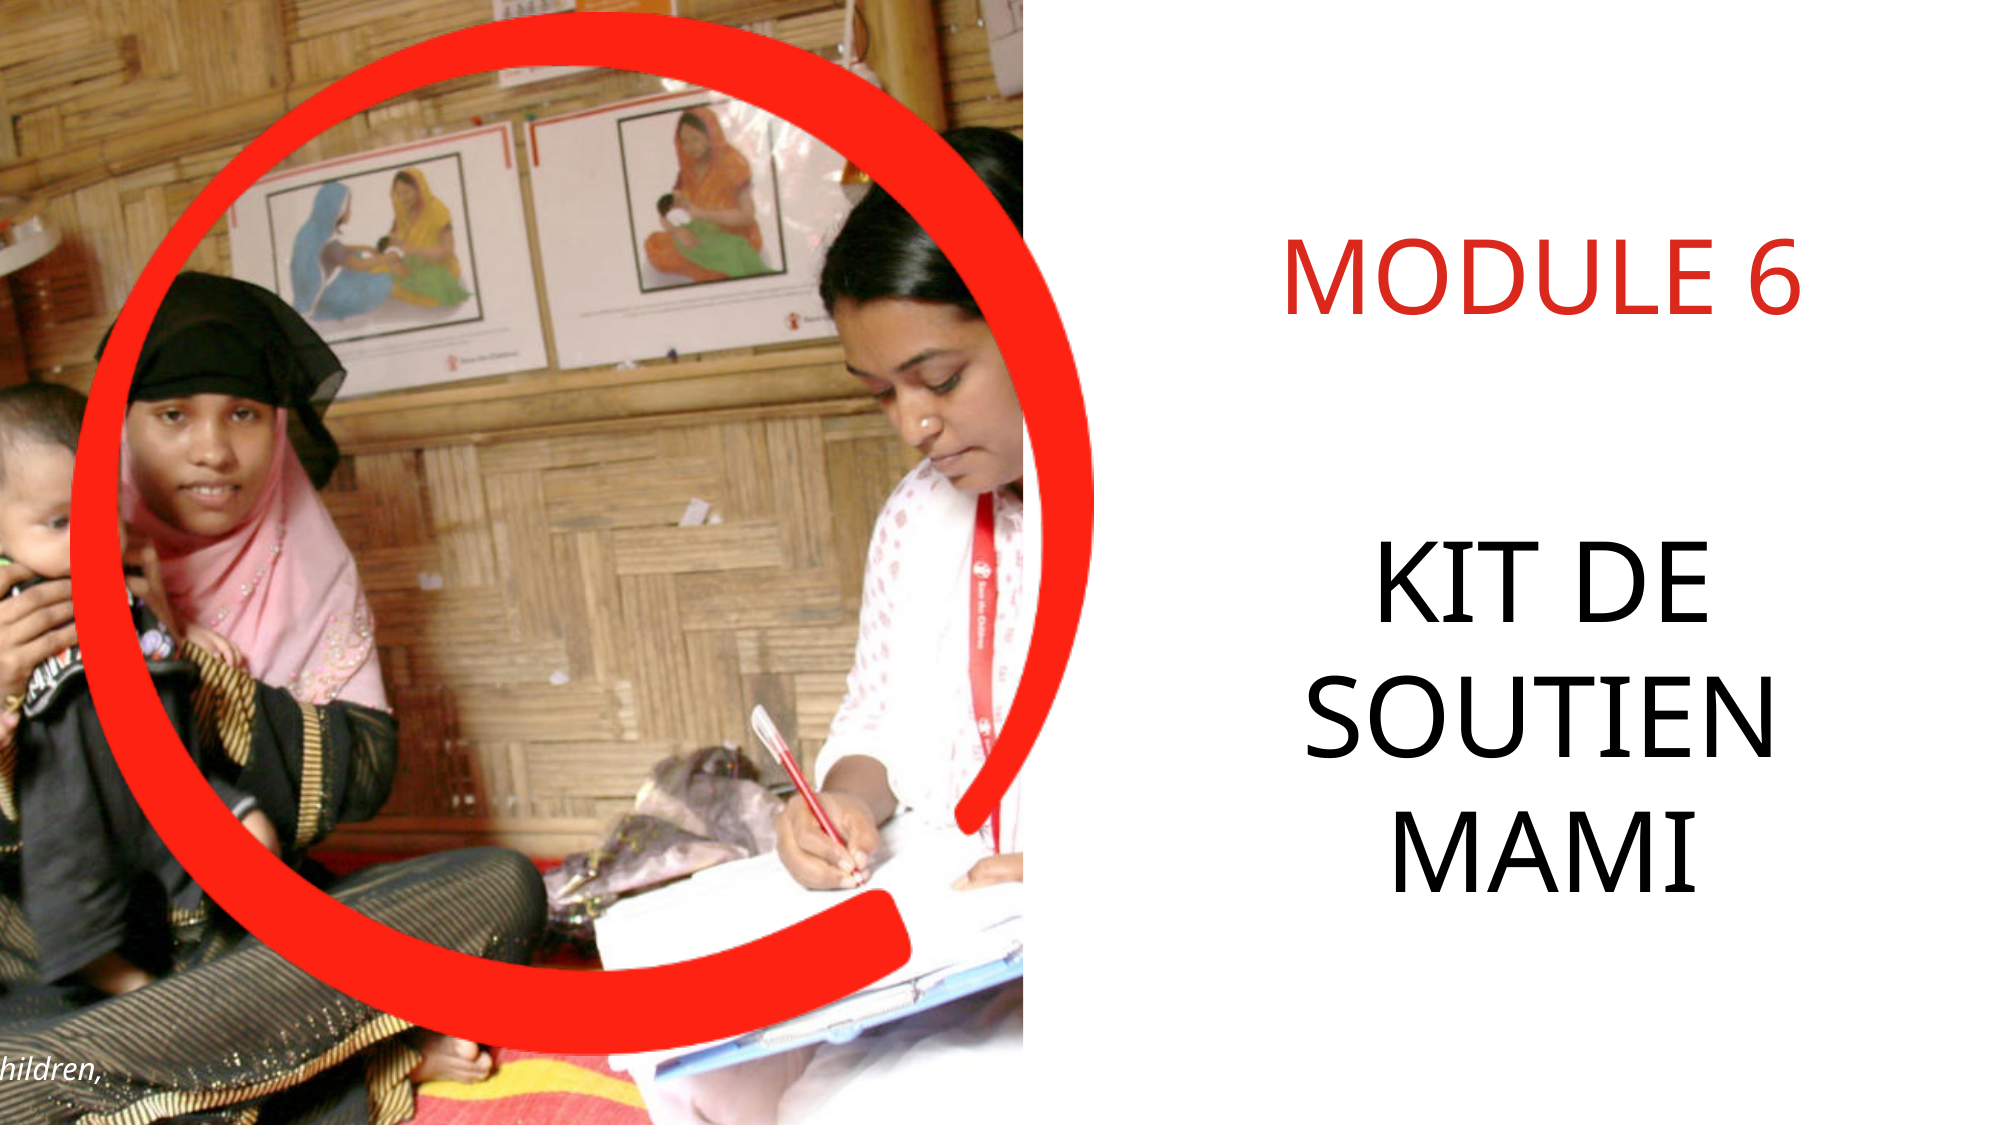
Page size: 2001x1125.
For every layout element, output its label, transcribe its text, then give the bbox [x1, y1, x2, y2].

text_box MODULE 6 KIT DE SOUTIEN MAMI [1201, 174, 1884, 951]
picture [0, 0, 1094, 1125]
